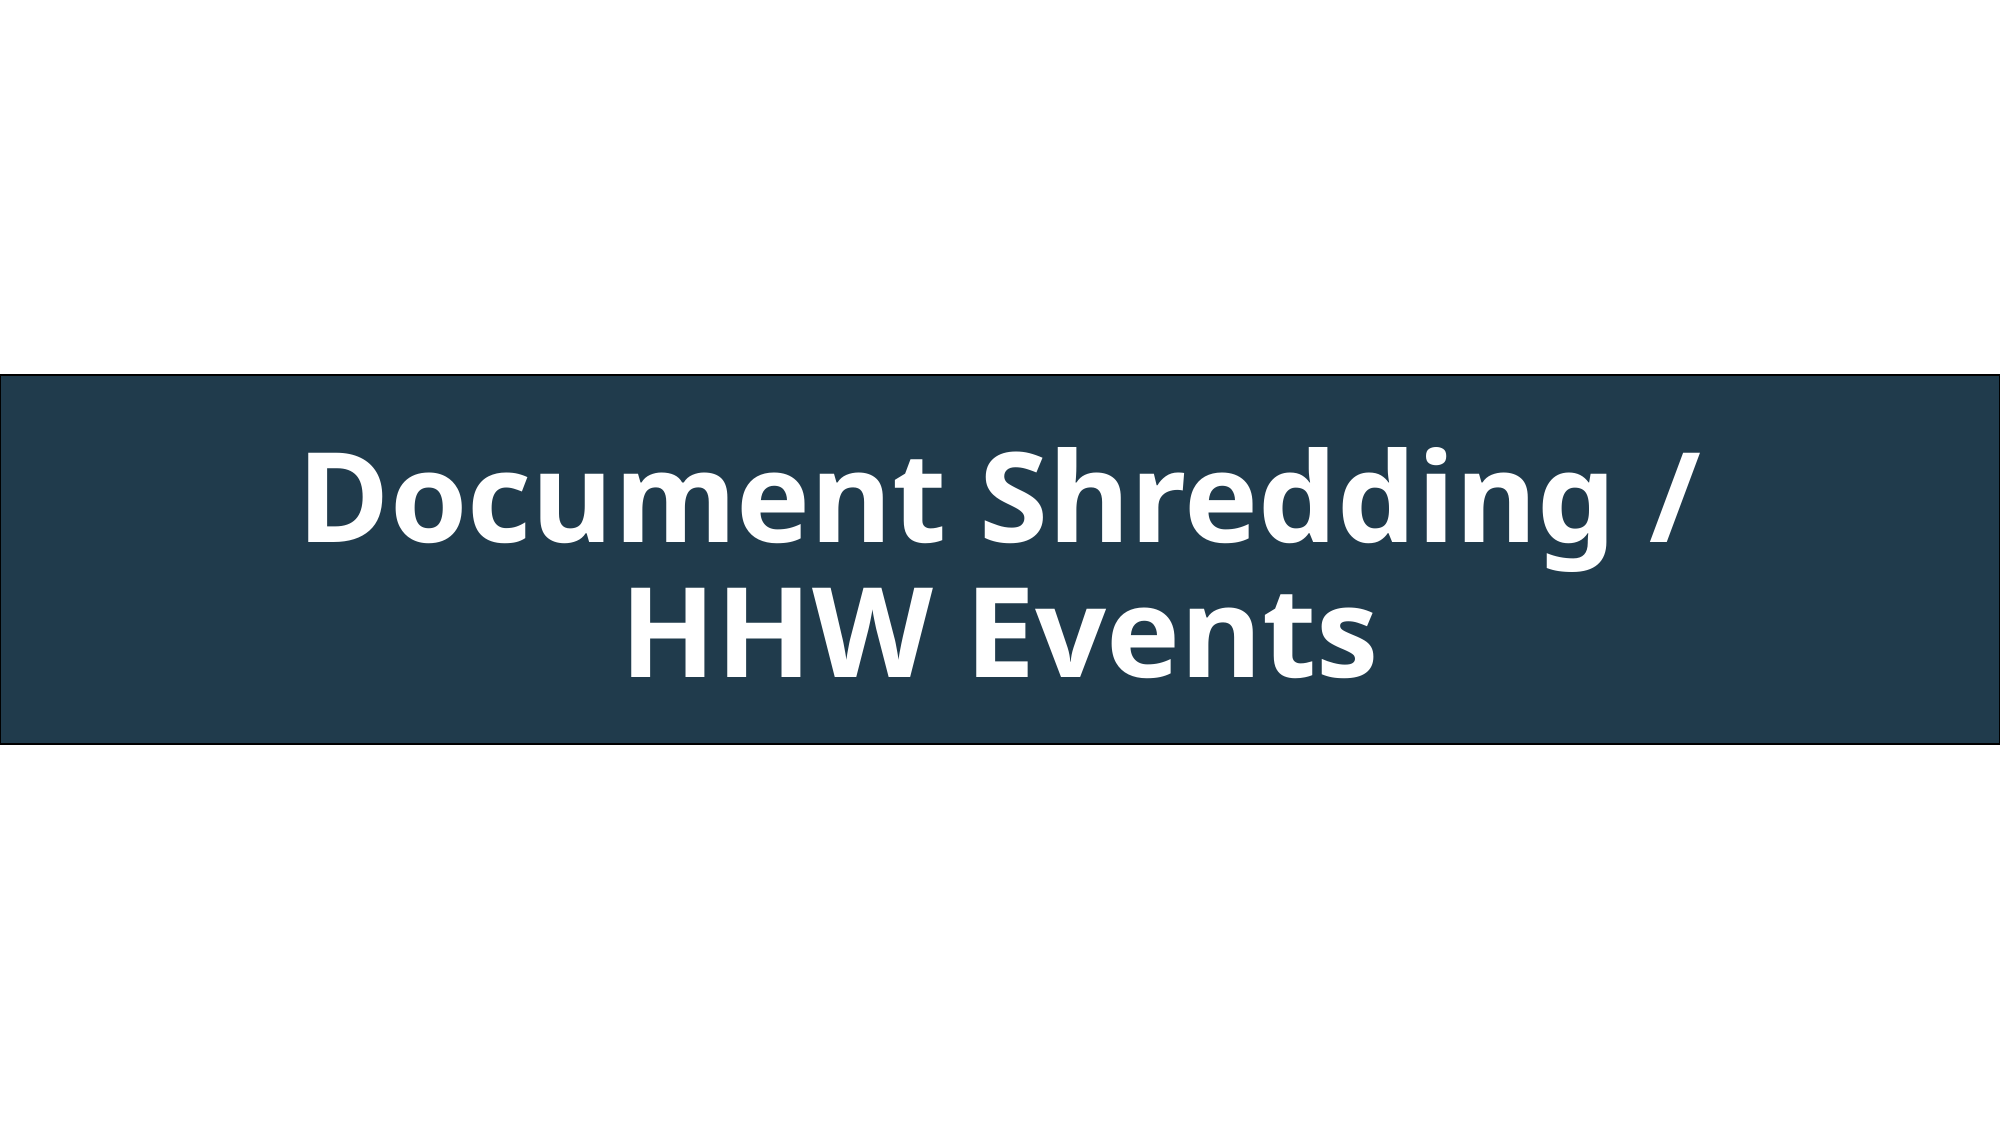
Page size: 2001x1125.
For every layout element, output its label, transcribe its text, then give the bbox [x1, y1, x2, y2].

text_box [0, 374, 2000, 745]
text_box Document Shredding / HHW Events [188, 384, 1812, 754]
